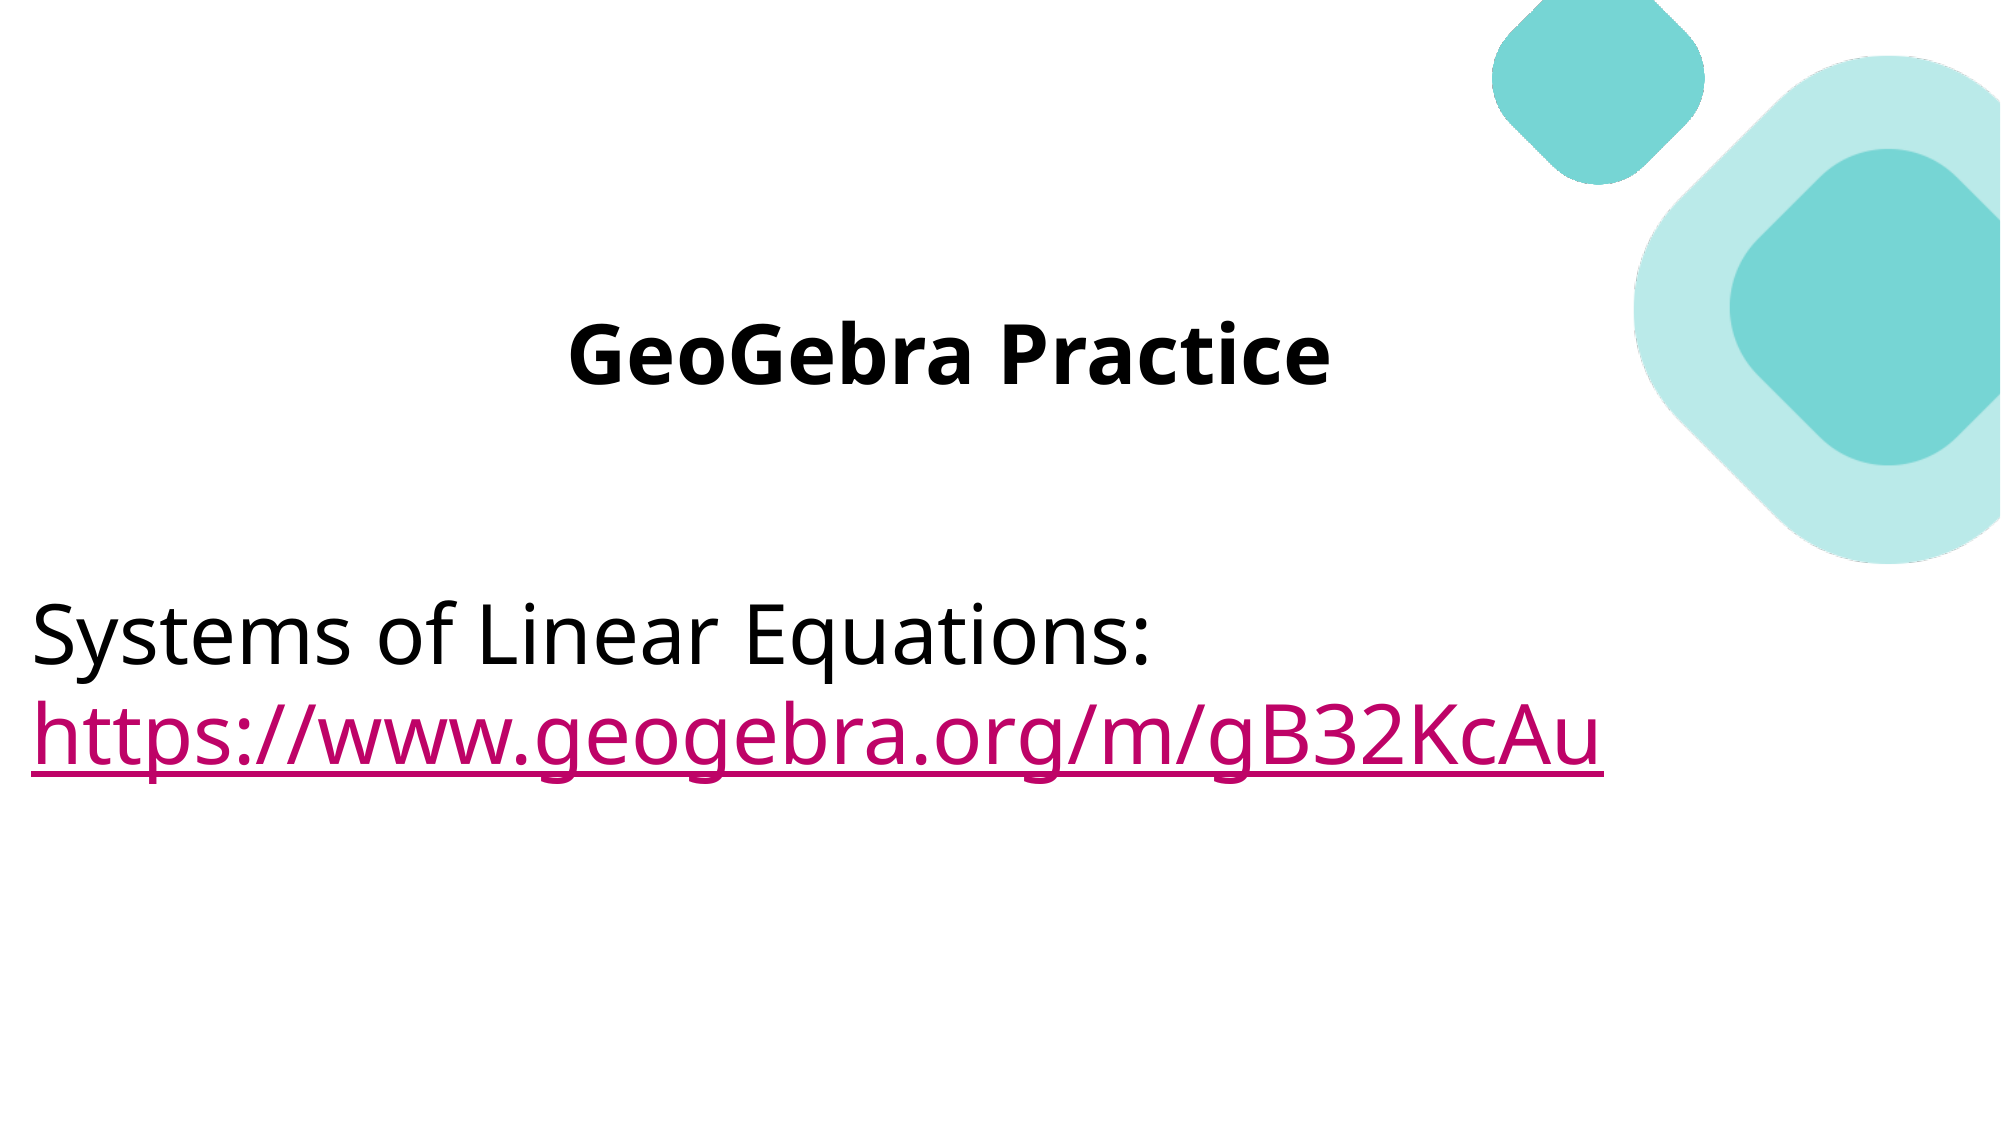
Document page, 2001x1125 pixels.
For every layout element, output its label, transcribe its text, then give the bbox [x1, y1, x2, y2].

picture [1477, 0, 2001, 575]
list GeoGebra Practice [551, 305, 1366, 383]
list Systems of Linear Equations: https://www.geogebra.org/m/gB32KcAu [15, 585, 1946, 877]
